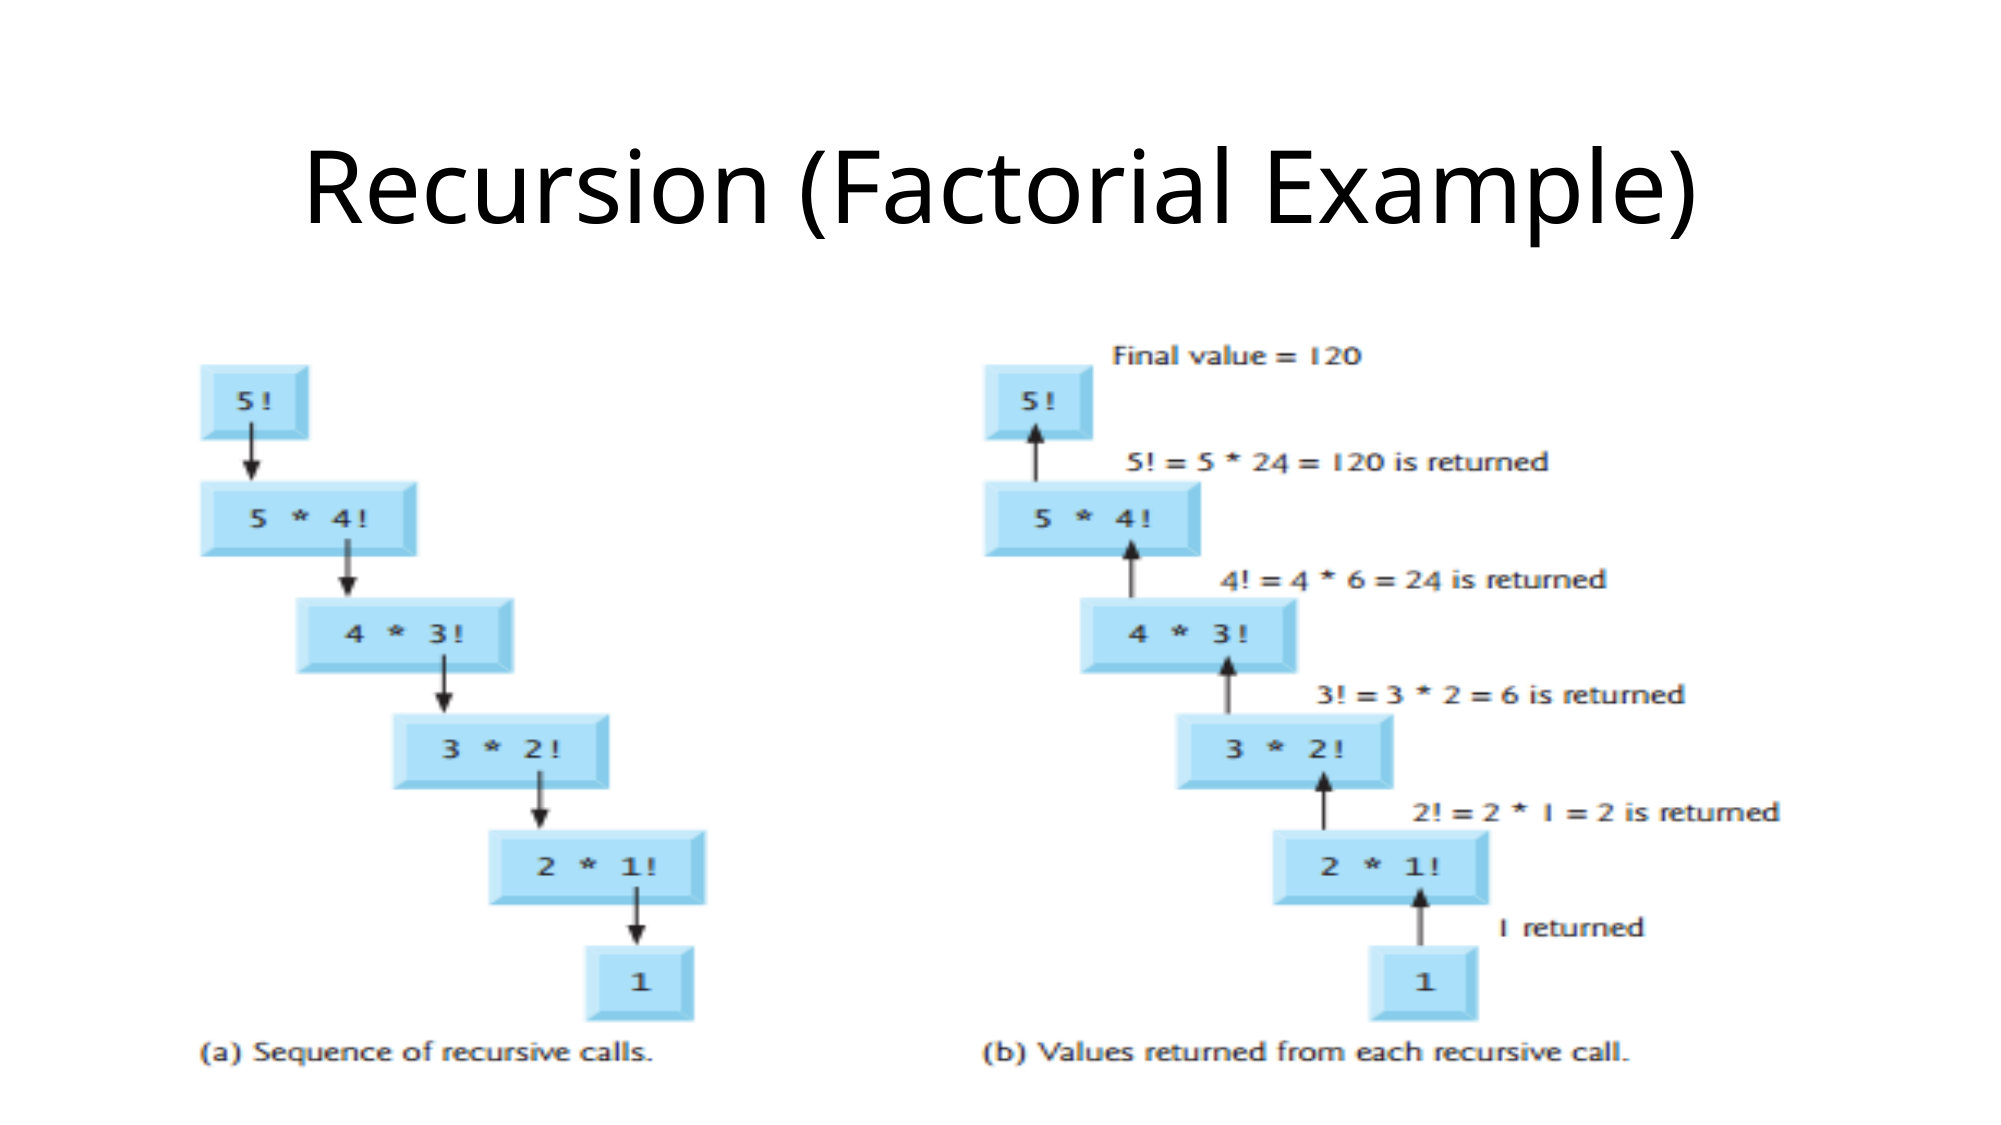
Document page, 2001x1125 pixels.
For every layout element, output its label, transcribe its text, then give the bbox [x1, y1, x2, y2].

title Recursion (Factorial Example) [249, 58, 1750, 253]
picture [107, 329, 1856, 1084]
